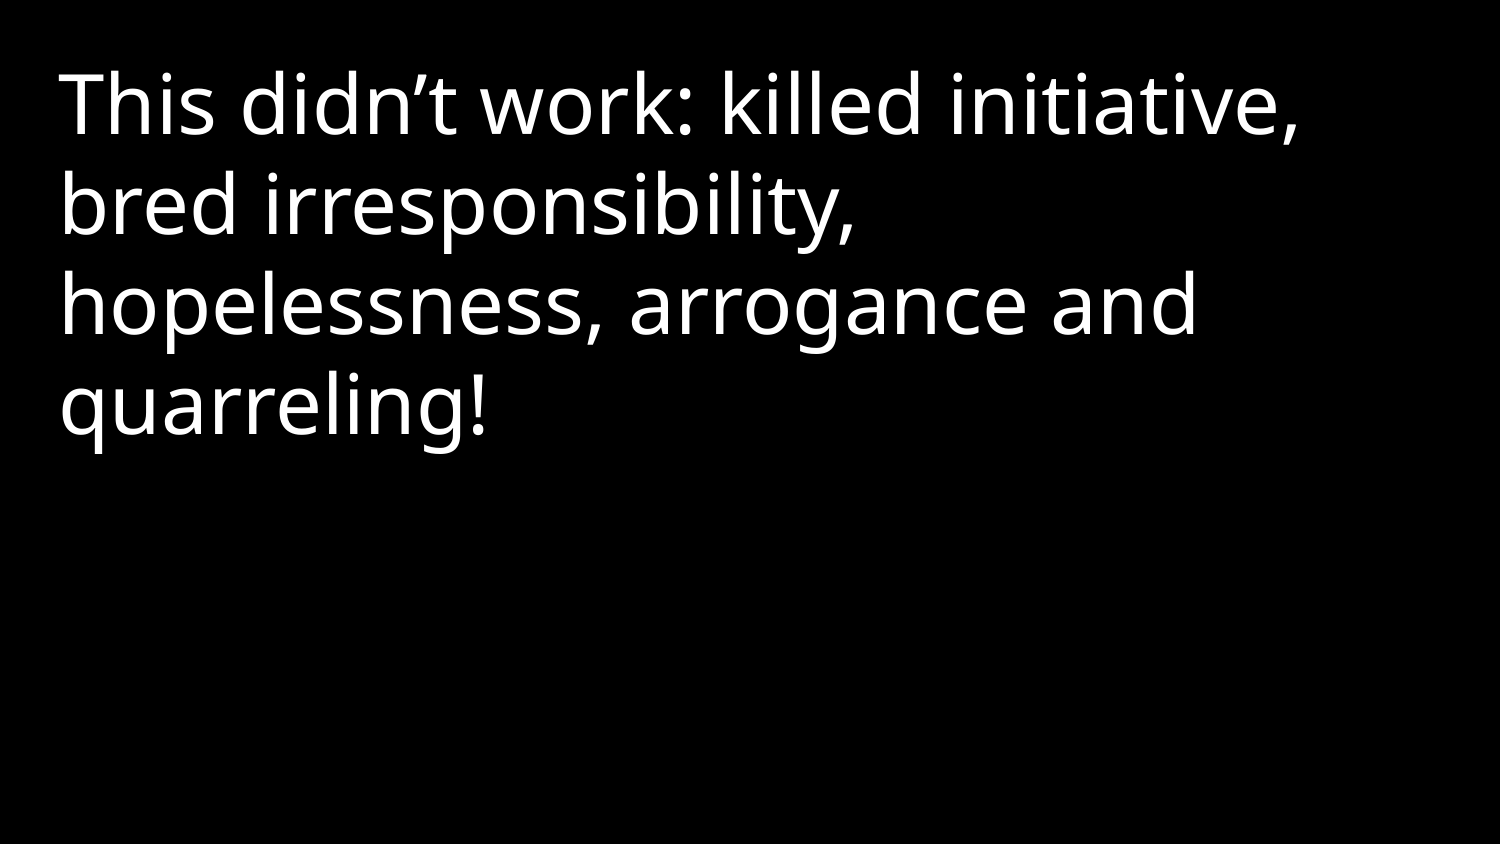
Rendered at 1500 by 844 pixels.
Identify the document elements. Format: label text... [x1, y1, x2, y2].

list This didn’t work: killed initiative, bred irresponsibility, hopelessness, arrogance and quarreling! [50, 46, 1425, 810]
